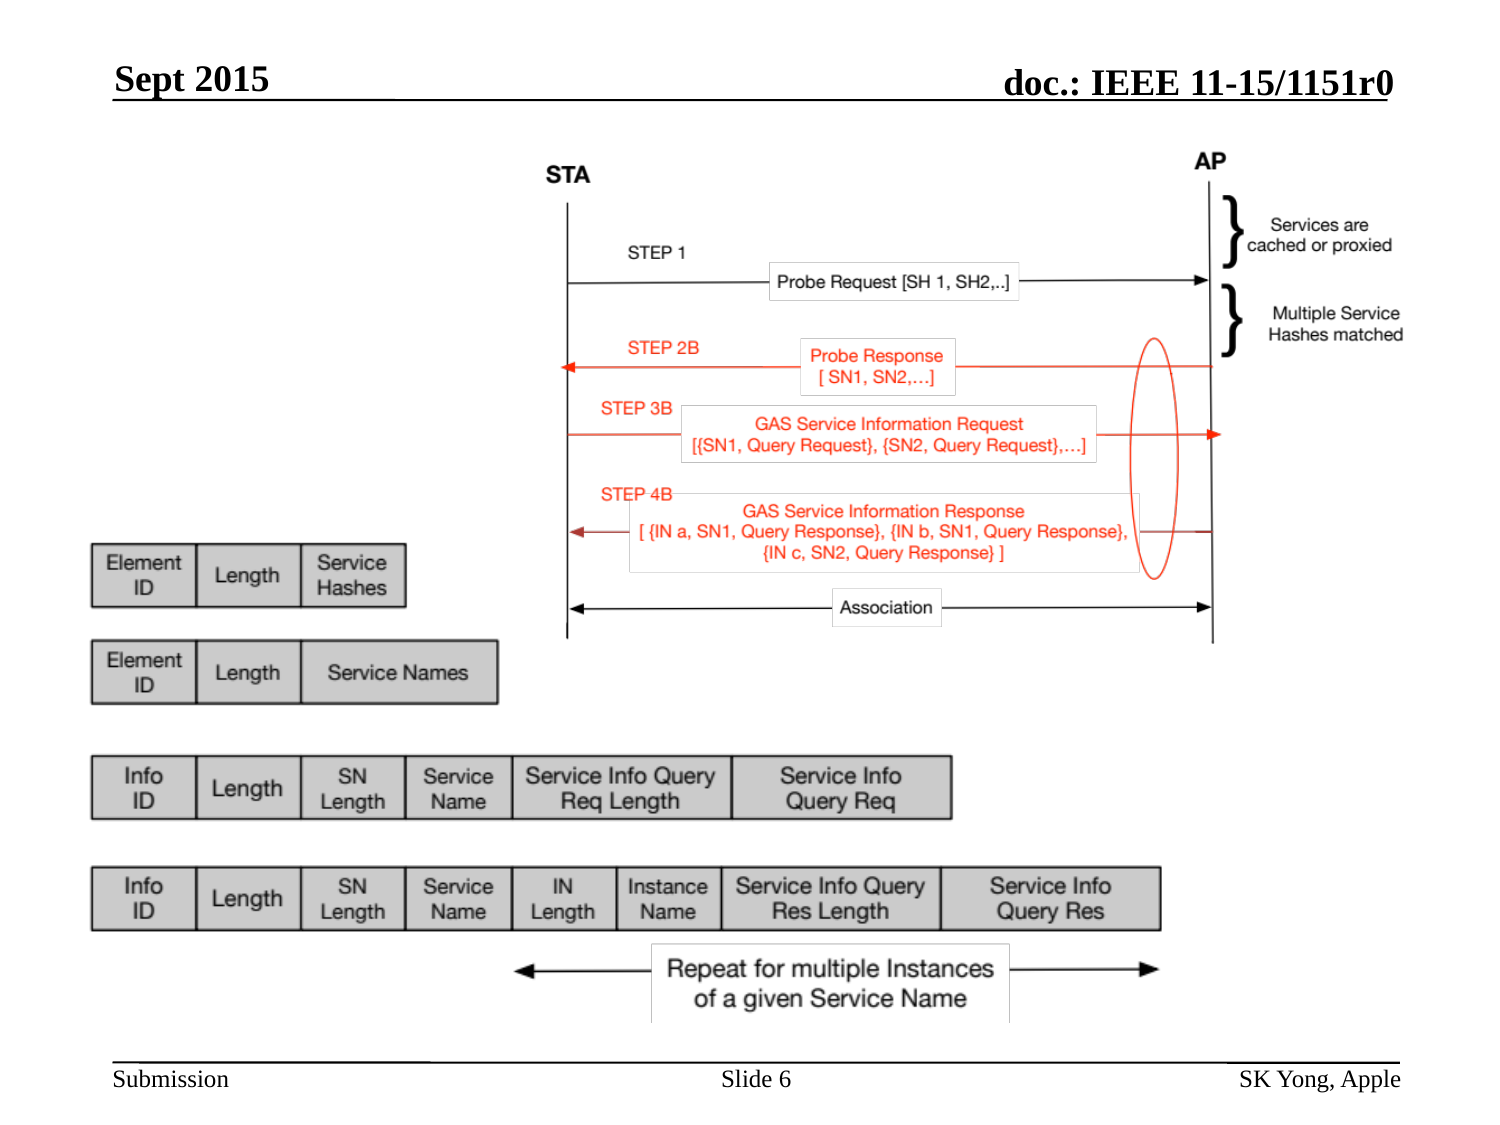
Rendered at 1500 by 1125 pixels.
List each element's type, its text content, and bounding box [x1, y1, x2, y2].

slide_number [114, 54, 423, 100]
footer SK Yong, Apple [878, 1061, 1402, 1093]
picture [87, 137, 1413, 1024]
slide_number Slide 6 [712, 1061, 800, 1123]
